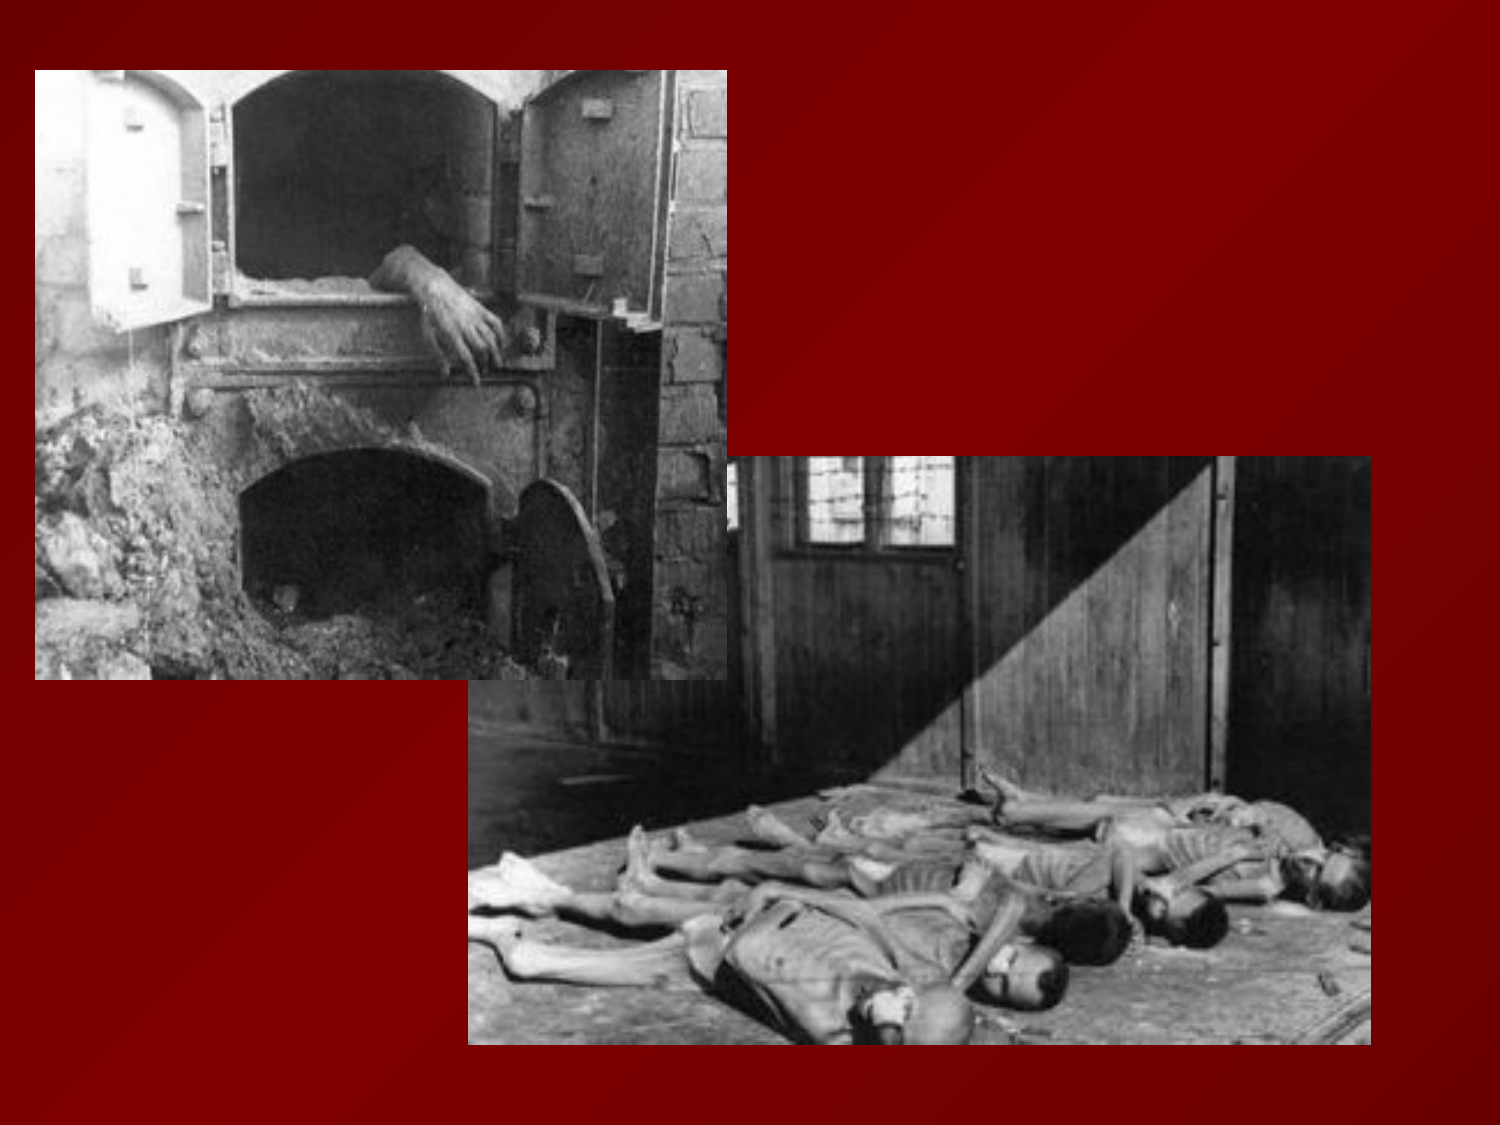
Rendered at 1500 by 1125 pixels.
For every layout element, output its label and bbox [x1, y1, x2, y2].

picture [34, 70, 1372, 1045]
